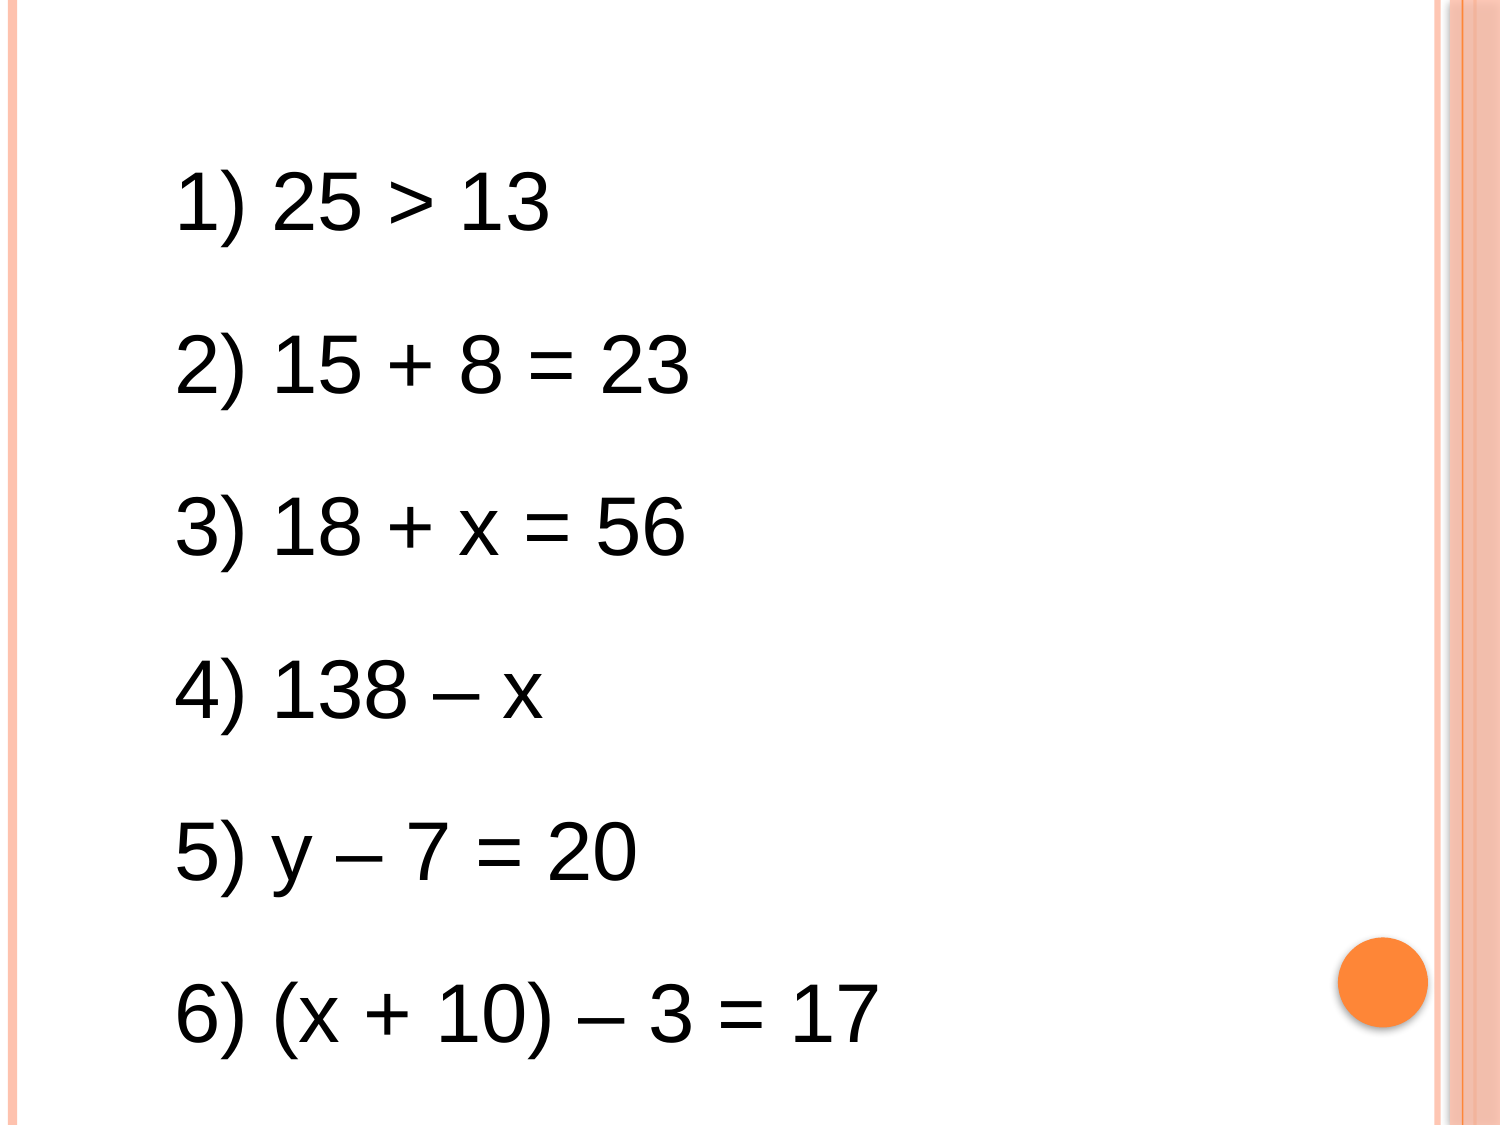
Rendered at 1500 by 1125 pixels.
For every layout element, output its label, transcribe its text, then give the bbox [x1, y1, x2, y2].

list 1) 25 > 13 2) 15 + 8 = 23 3) 18 + x = 56 4) 138 – x 5) y – 7 = 20 6) (x + 10) – 3 = 17 [159, 90, 1385, 890]
